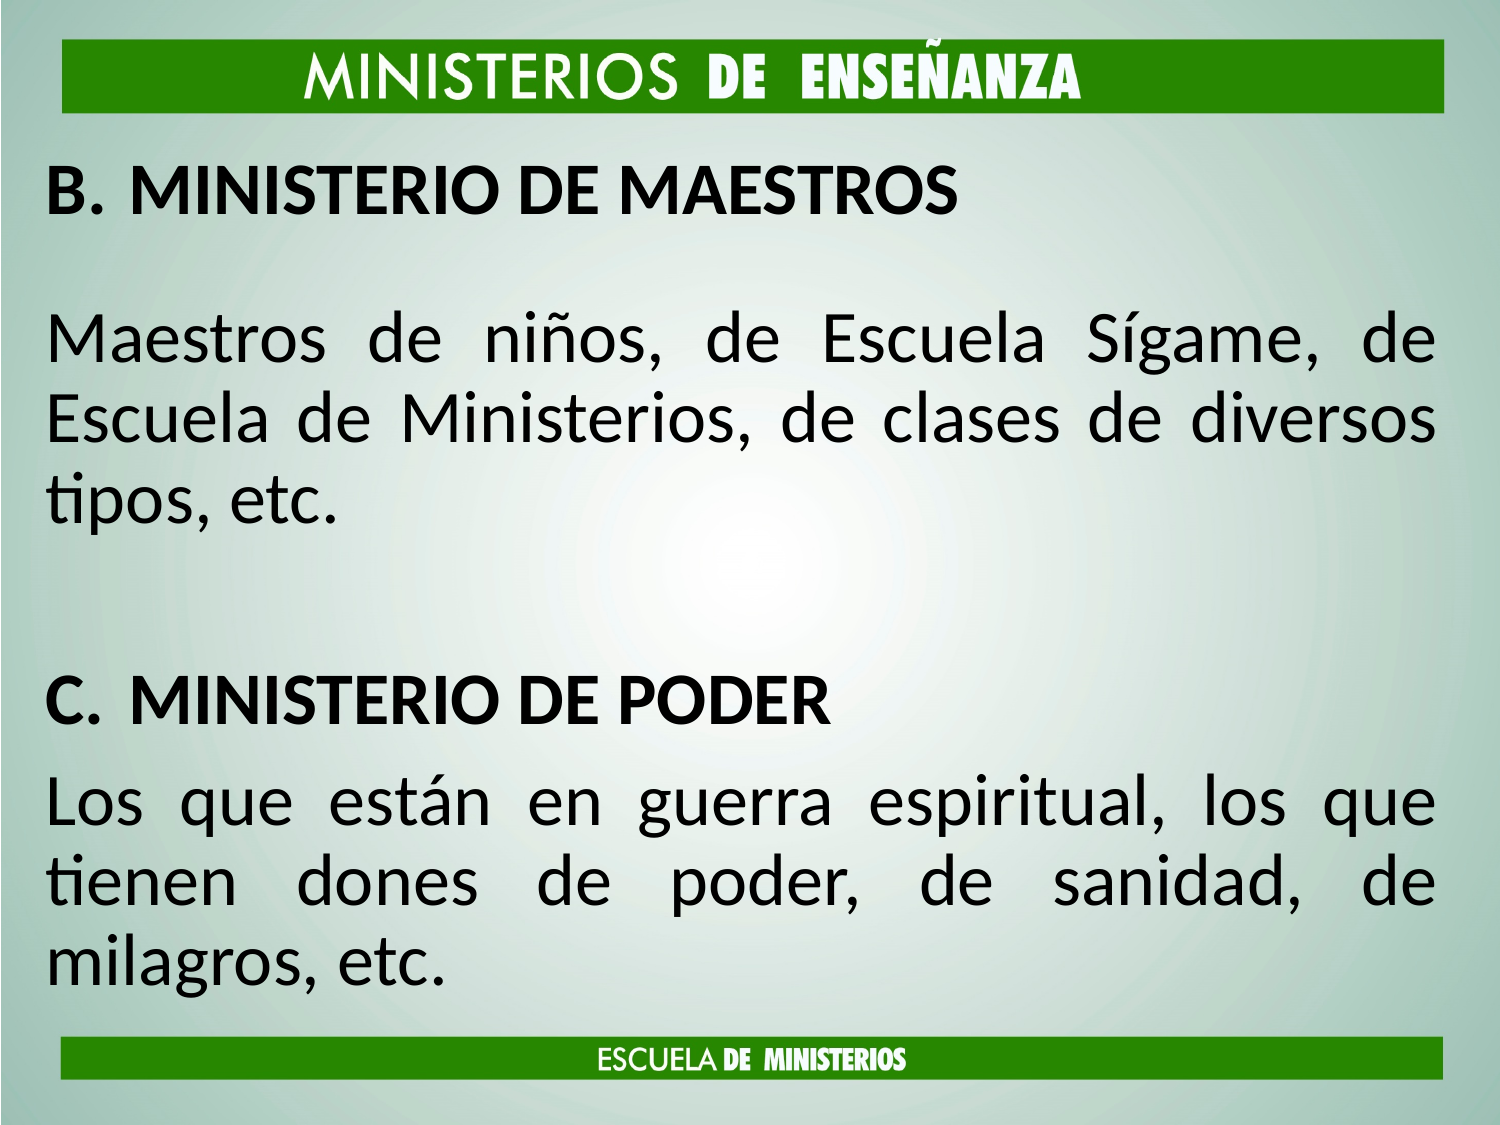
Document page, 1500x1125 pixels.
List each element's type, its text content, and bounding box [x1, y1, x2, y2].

list MINISTERIO DE MAESTROS Maestros de niños, de Escuela Sígame, de Escuela de Ministerios, de clases de diversos tipos, etc. MINISTERIO DE PODER Los que están en guerra espiritual, los que tienen dones de poder, de sanidad, de milagros, etc. [30, 143, 1455, 1014]
